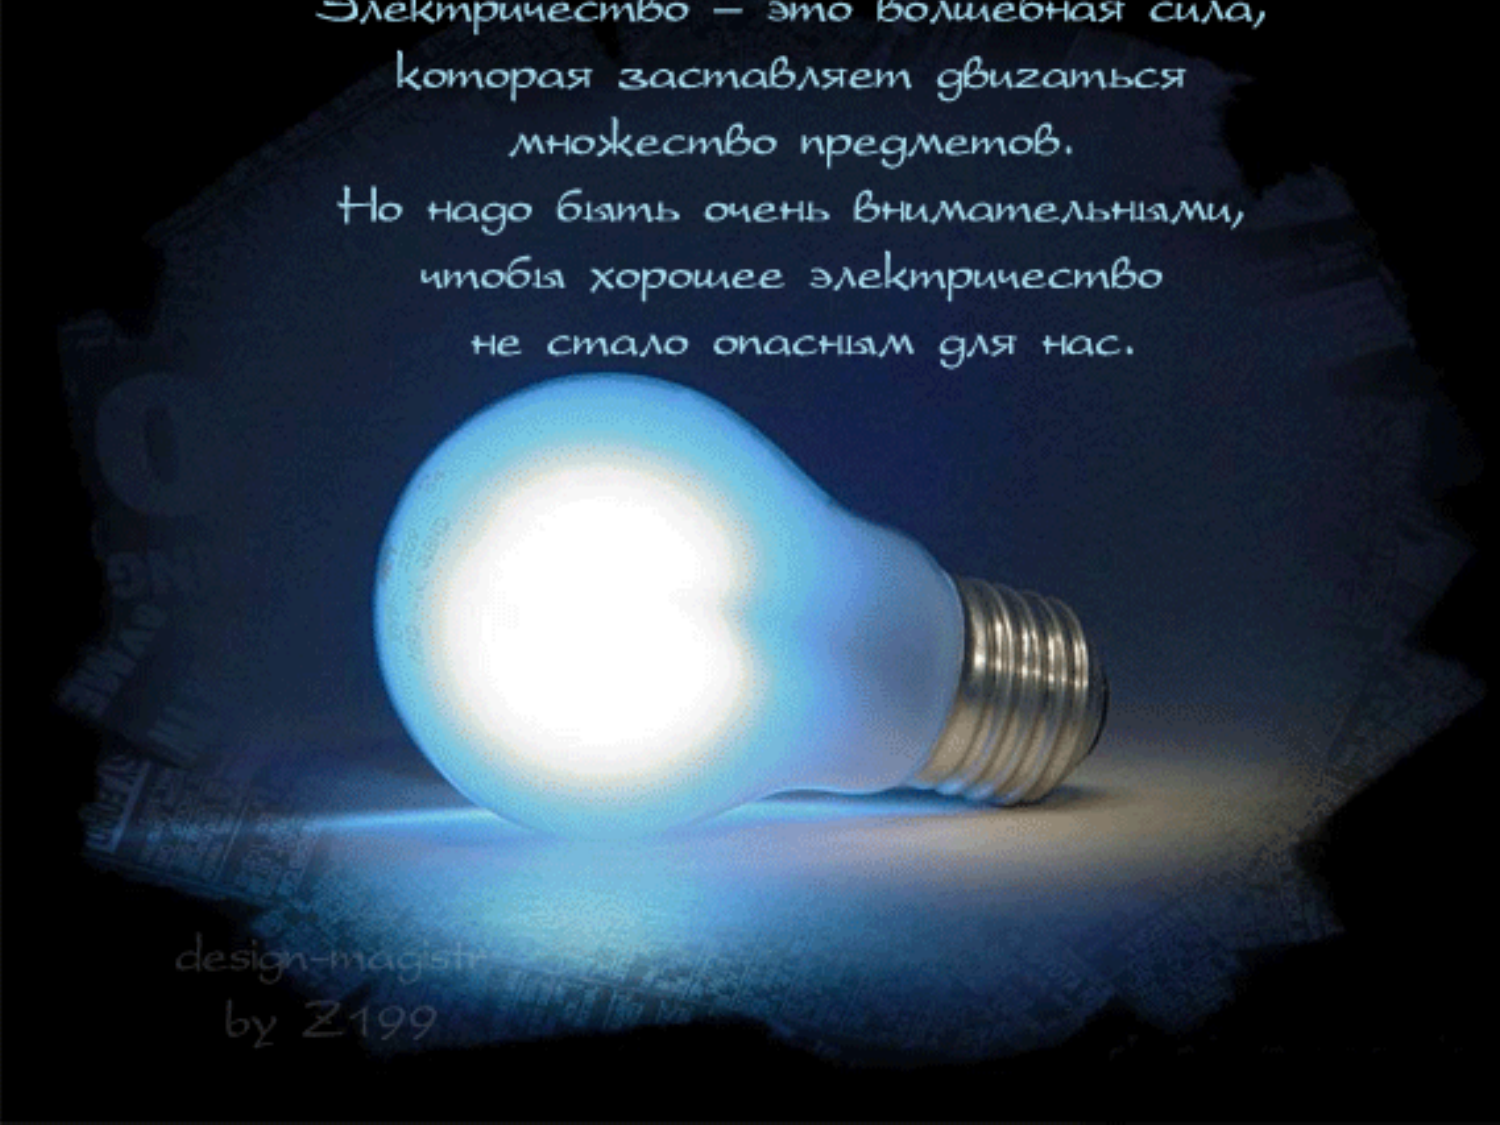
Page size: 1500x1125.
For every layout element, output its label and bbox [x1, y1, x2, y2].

list [0, 0, 1500, 1125]
